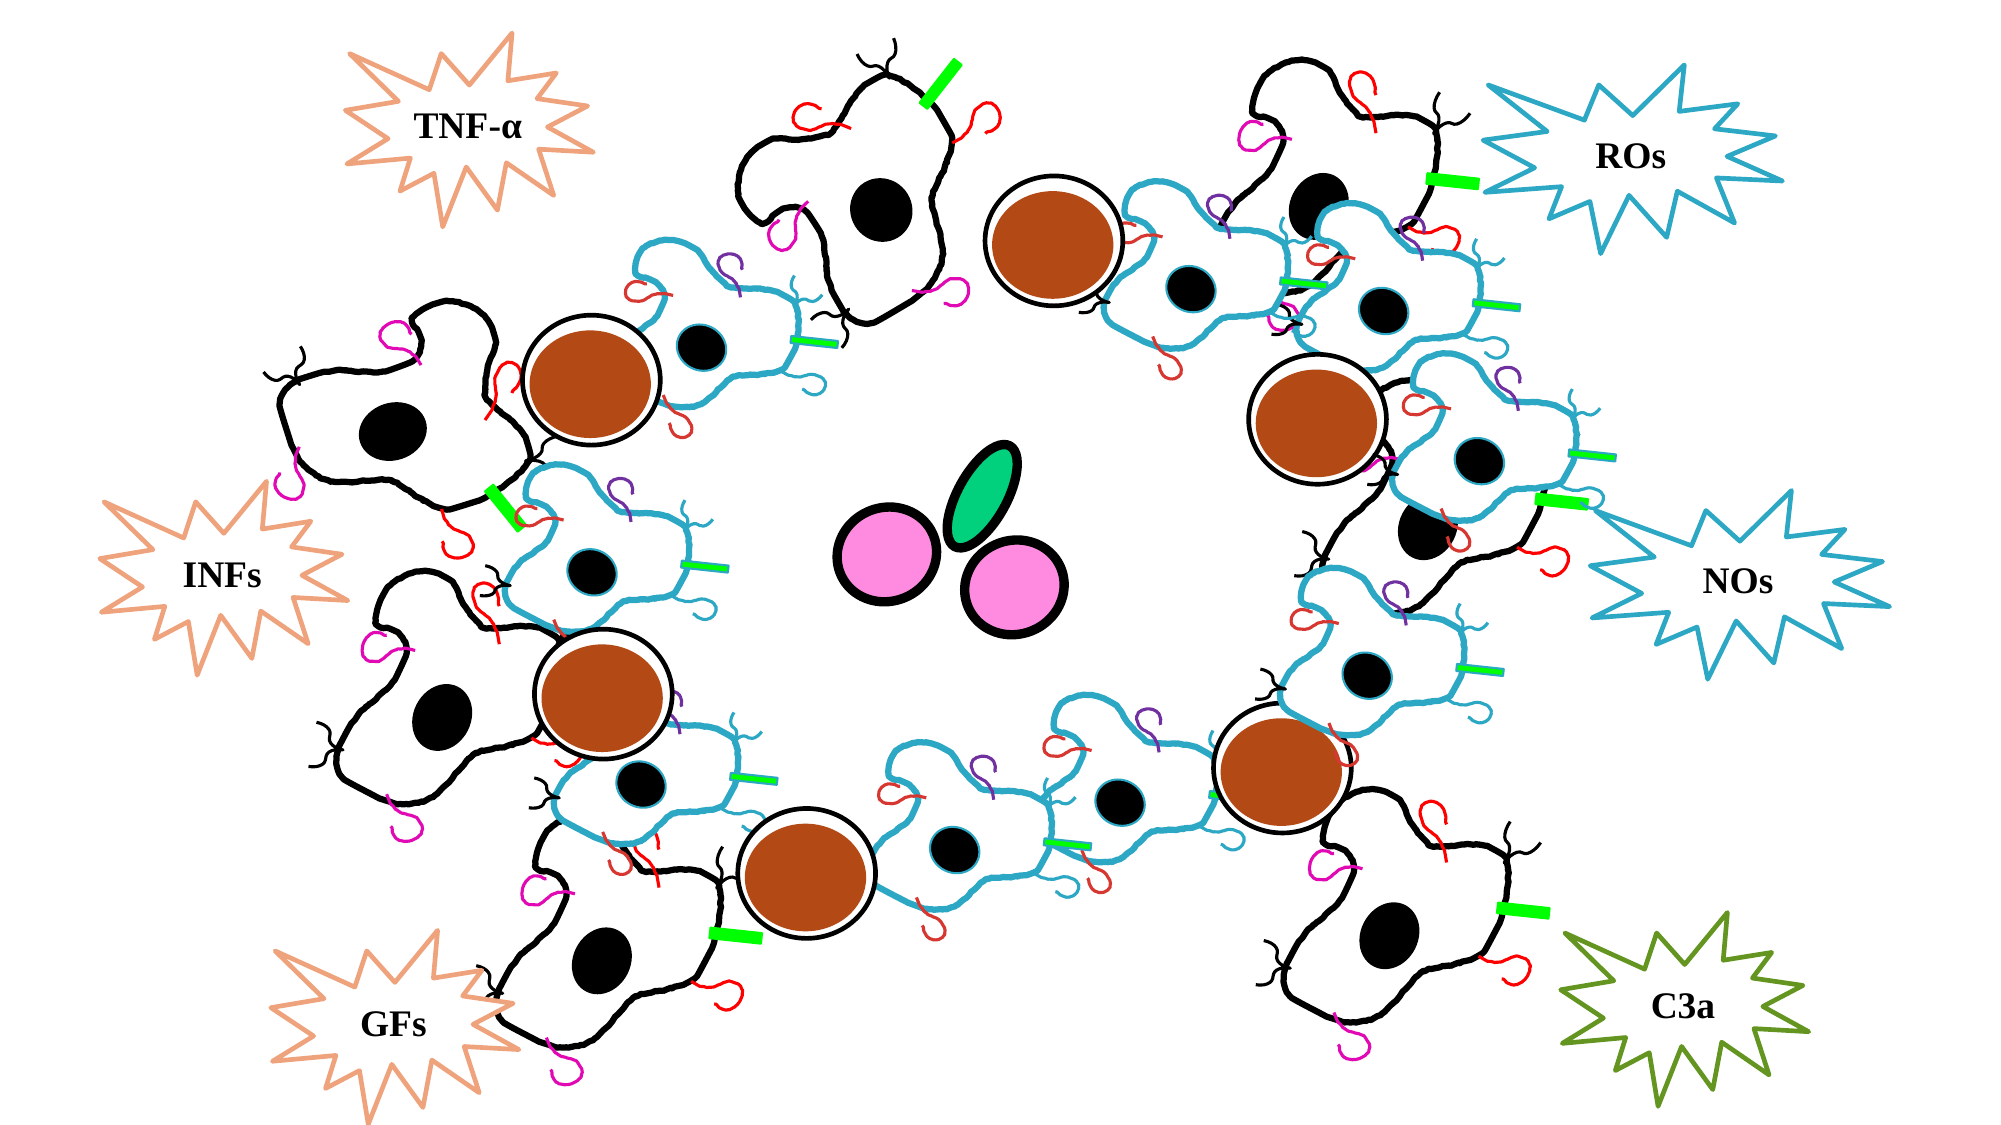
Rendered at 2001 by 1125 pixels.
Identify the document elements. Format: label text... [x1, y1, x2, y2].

text_box C3a [1559, 911, 1810, 1108]
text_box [606, 251, 836, 439]
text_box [859, 754, 1089, 941]
text_box NOs [1589, 489, 1891, 681]
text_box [545, 688, 775, 876]
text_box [287, 305, 540, 582]
text_box GFs [269, 929, 498, 1125]
text_box [963, 538, 1066, 636]
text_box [1024, 706, 1254, 894]
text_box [1325, 214, 1518, 365]
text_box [1248, 354, 1387, 485]
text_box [339, 582, 545, 849]
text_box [1286, 791, 1539, 1068]
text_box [1215, 61, 1468, 214]
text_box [1384, 365, 1613, 552]
text_box INFs [98, 480, 339, 677]
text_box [534, 628, 673, 760]
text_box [1324, 485, 1577, 659]
text_box [946, 443, 1019, 549]
text_box TNF-α [344, 32, 595, 228]
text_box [754, 58, 1025, 316]
text_box [836, 505, 938, 603]
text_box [984, 175, 1124, 307]
text_box ROs [1482, 63, 1784, 255]
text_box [522, 314, 661, 446]
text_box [1272, 579, 1501, 767]
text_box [1213, 702, 1352, 834]
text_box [1095, 193, 1325, 380]
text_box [496, 476, 726, 664]
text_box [737, 808, 876, 939]
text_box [498, 816, 751, 1093]
